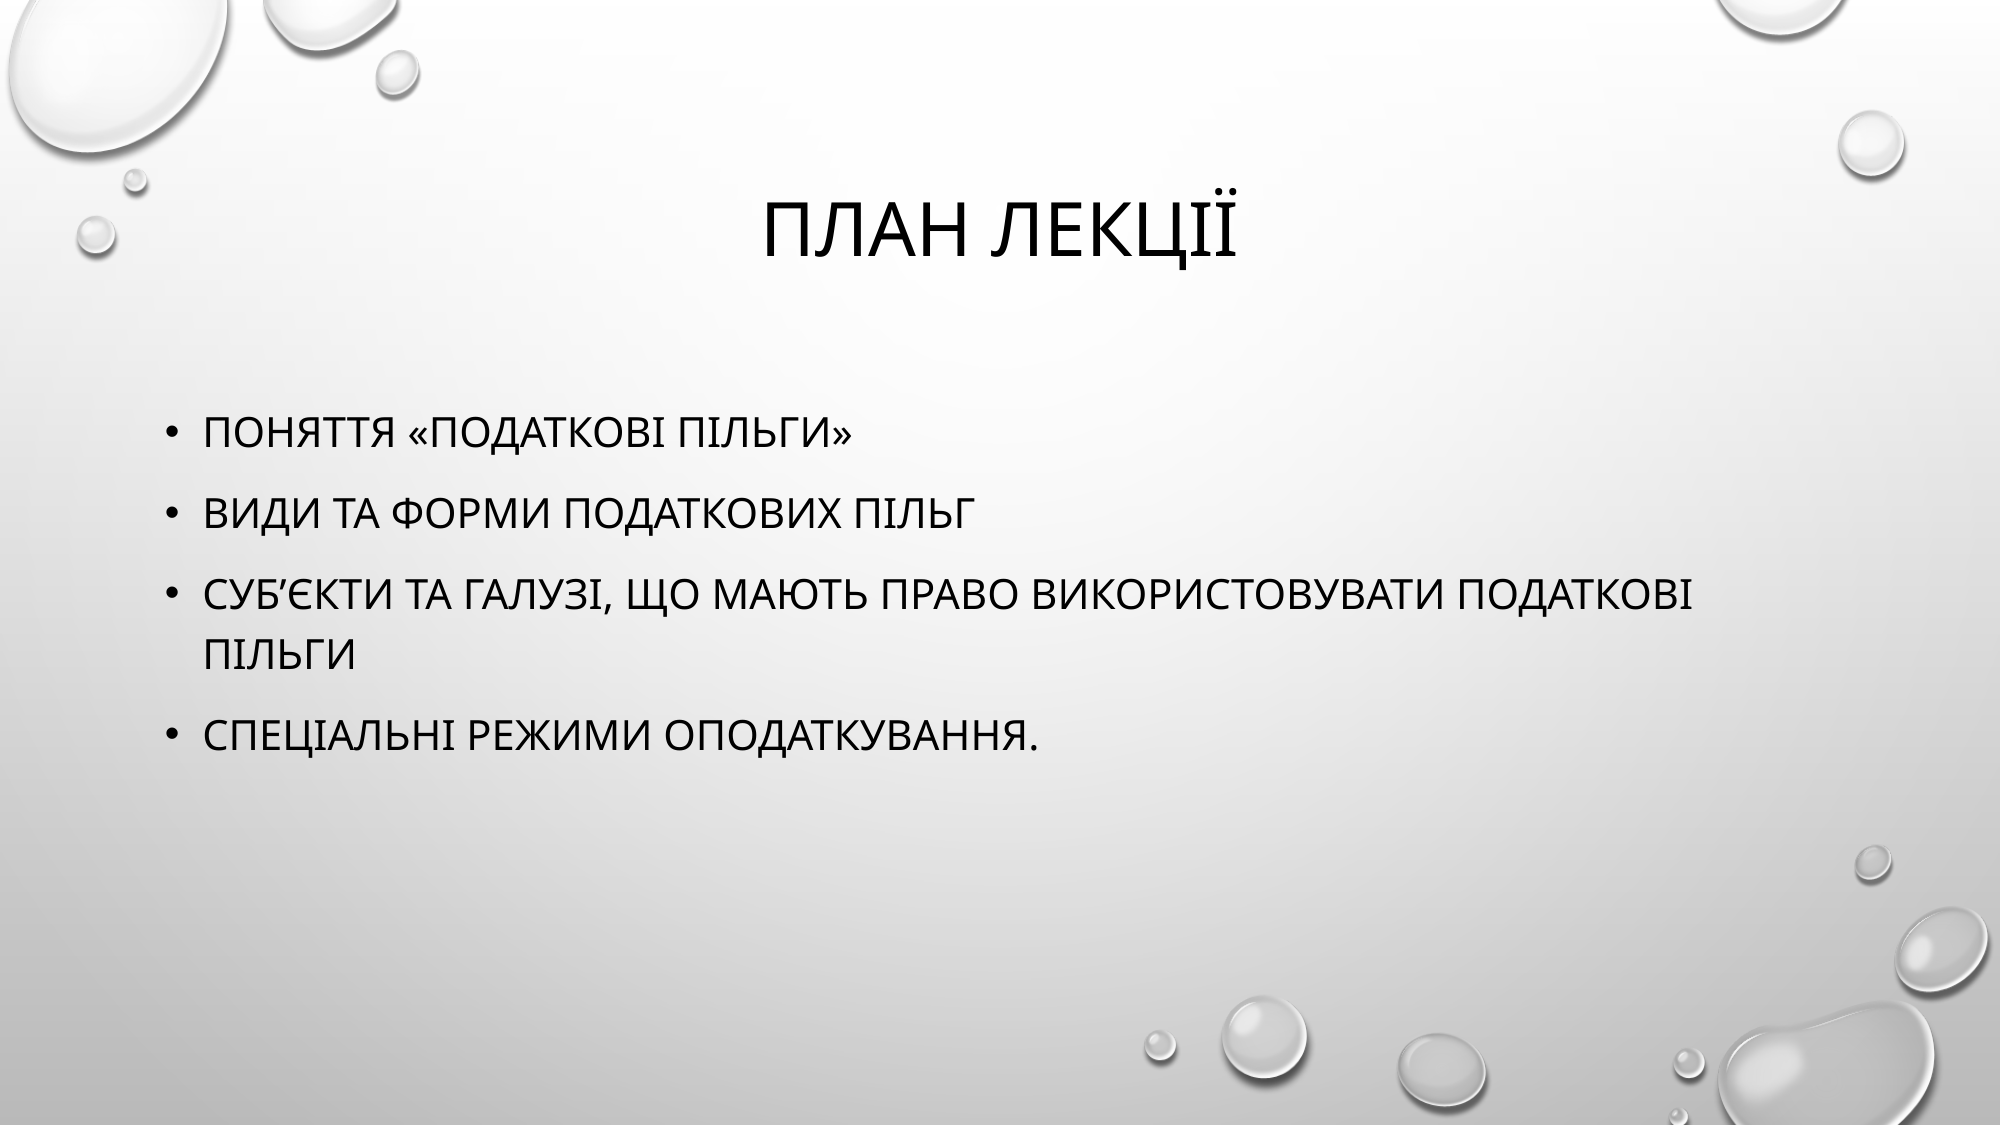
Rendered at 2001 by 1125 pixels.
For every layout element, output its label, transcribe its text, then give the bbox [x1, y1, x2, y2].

title План лекції [149, 101, 1851, 364]
picture [0, 0, 2000, 1125]
list Поняття «податкові пільги» Види та форми податкових пільг Суб’єкти та галузі, що мають право використовувати податкові пільги Спеціальні режими оподаткування. [149, 388, 1850, 950]
